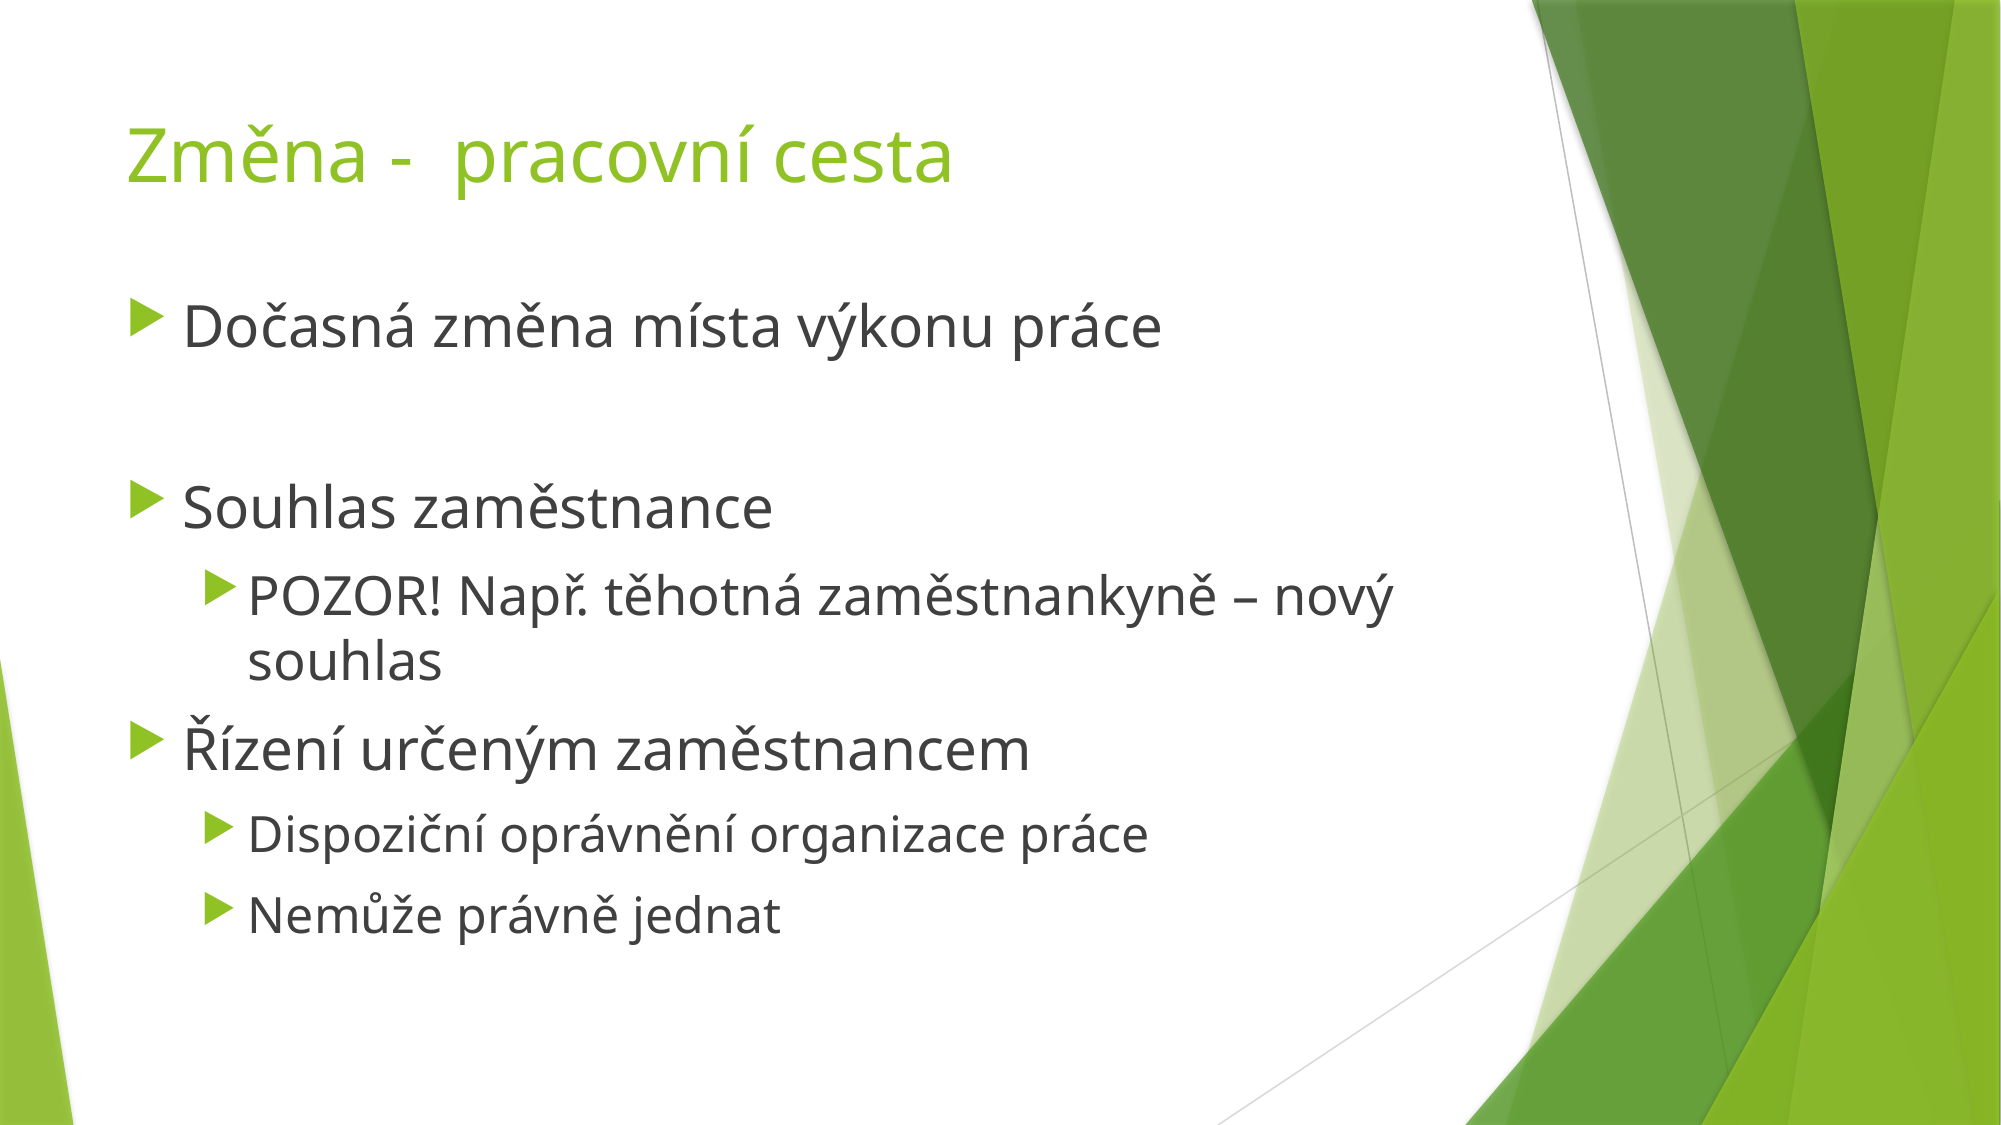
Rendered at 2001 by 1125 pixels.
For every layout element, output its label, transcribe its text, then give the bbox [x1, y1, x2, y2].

list Dočasná změna místa výkonu práce Souhlas zaměstnance POZOR! Např. těhotná zaměstnankyně – nový souhlas Řízení určeným zaměstnancem Dispoziční oprávnění organizace práce Nemůže právně jednat [111, 281, 1522, 992]
title Změna - pracovní cesta [111, 99, 1522, 244]
